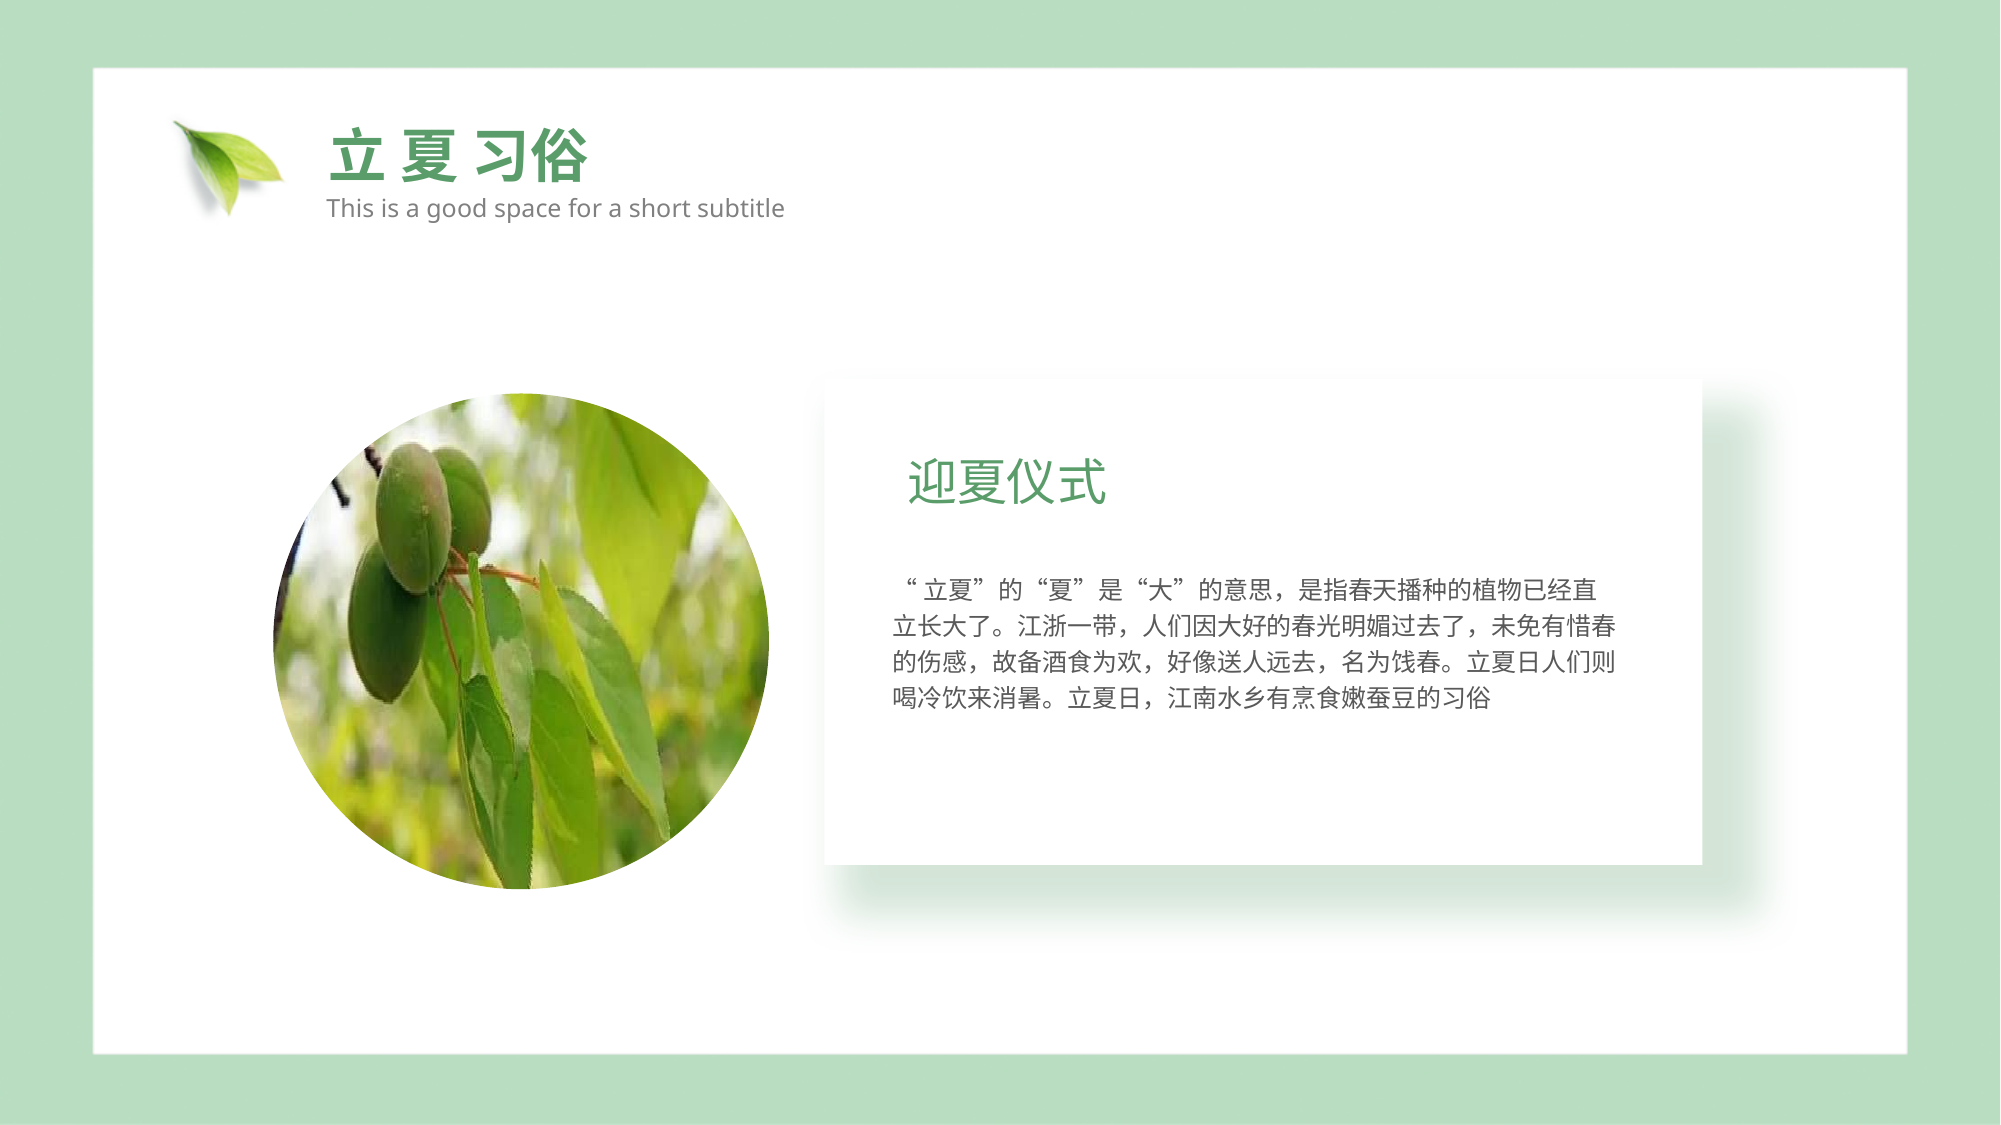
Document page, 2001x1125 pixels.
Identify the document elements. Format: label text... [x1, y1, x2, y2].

text_box [272, 392, 770, 891]
picture [0, 0, 2001, 1125]
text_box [824, 378, 1703, 866]
text_box This is a good space for a short subtitle [311, 185, 801, 231]
text_box 立 夏 习俗 [314, 111, 604, 185]
